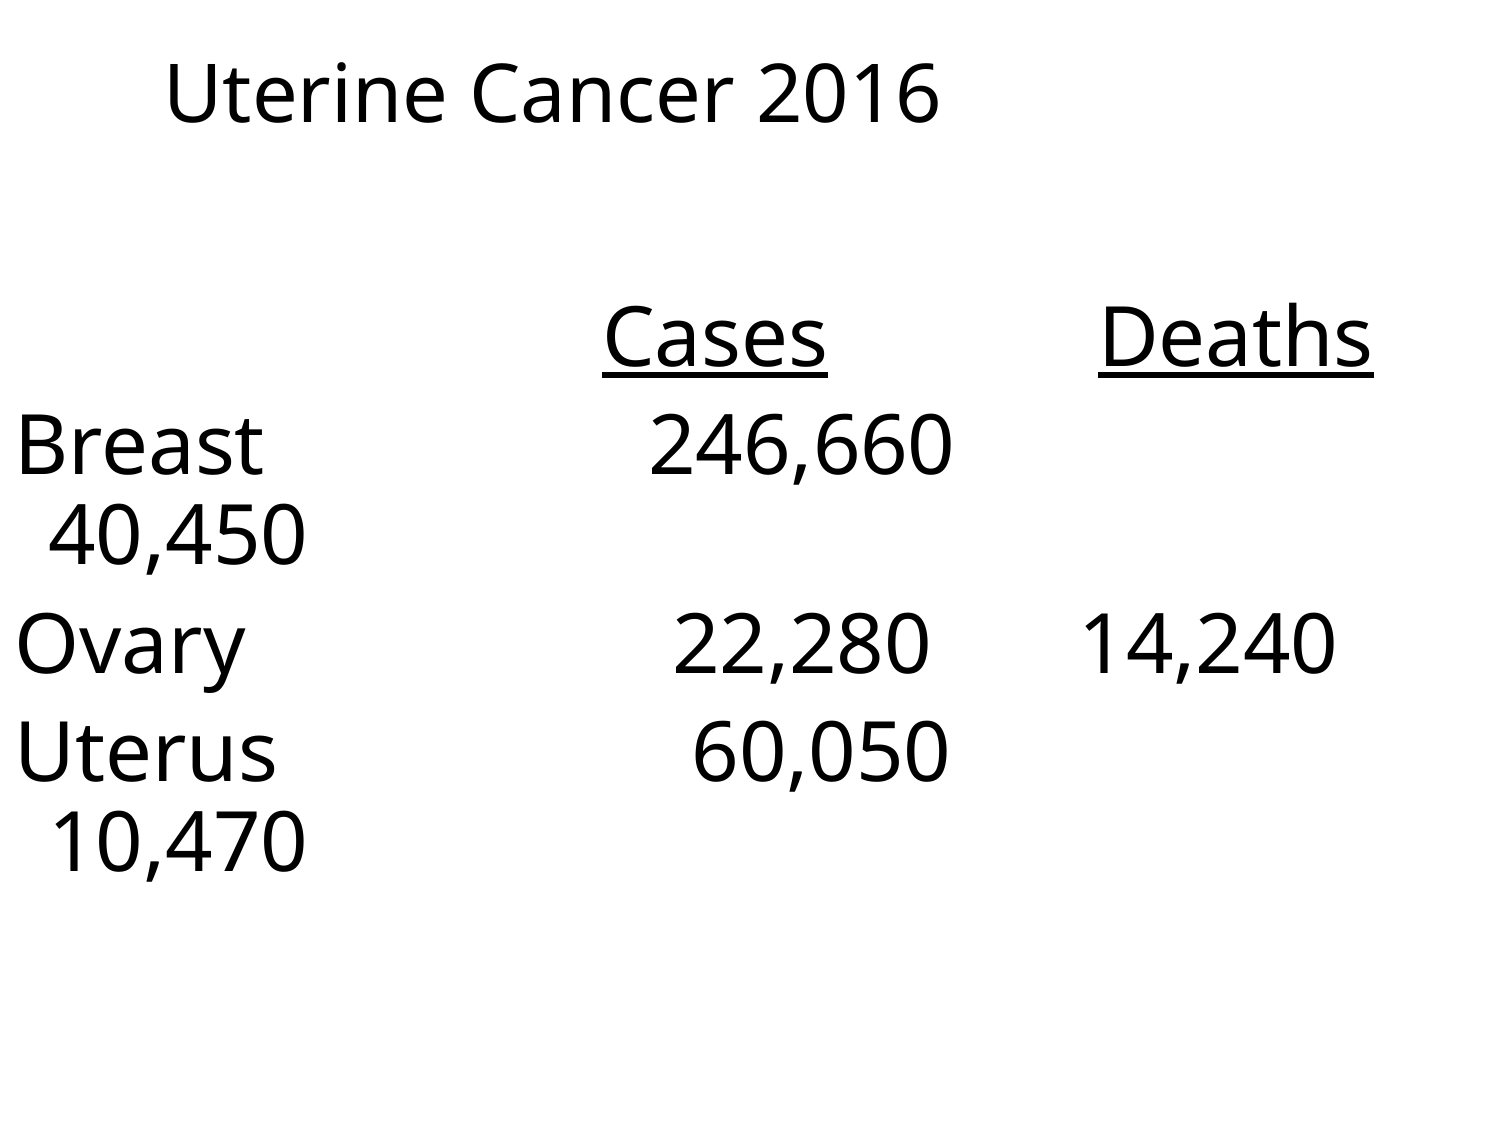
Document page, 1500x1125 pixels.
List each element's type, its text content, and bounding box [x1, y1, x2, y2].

list Cases Deaths Breast 246,660 40,450 Ovary 22,280 14,240 Uterus 60,050 10,470 [0, 0, 1500, 1125]
